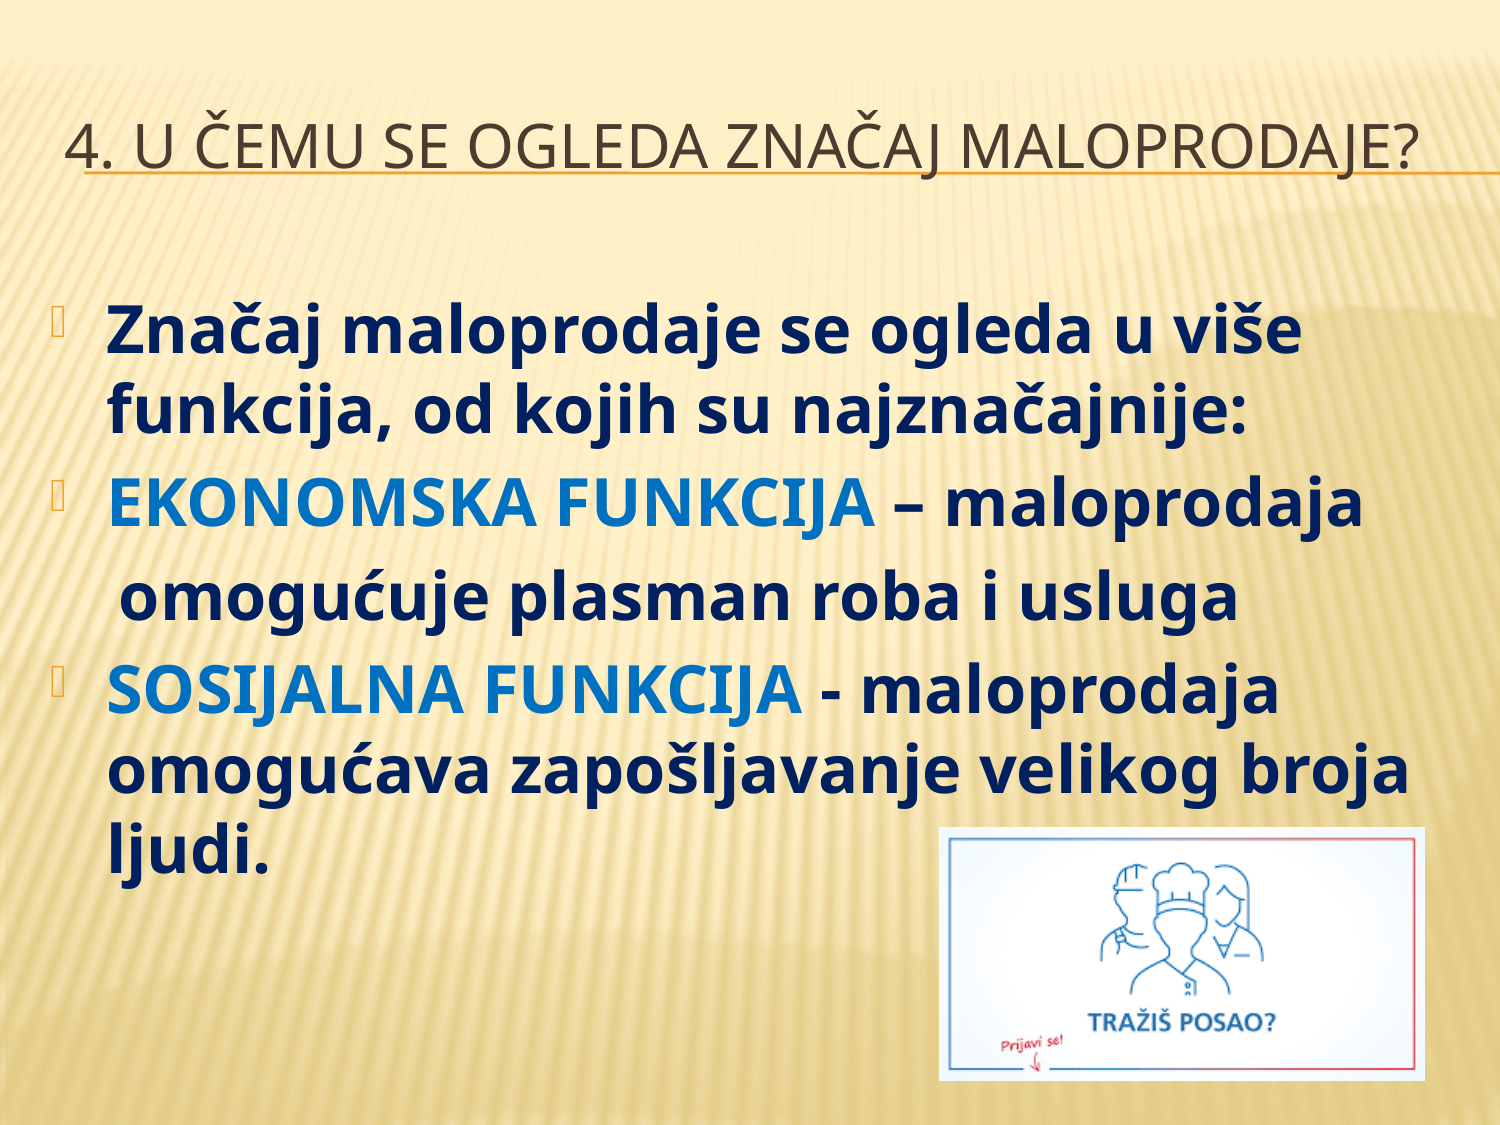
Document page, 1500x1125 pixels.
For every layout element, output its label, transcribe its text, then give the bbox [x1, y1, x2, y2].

list Značaj maloprodaje se ogleda u više funkcija, od kojih su najznačajnije: EKONOMSKA FUNKCIJA – maloprodaja omogućuje plasman roba i usluga SOSIJALNA FUNKCIJA - maloprodaja omogućava zapošljavanje velikog broja ljudi. [34, 278, 1461, 915]
picture [938, 826, 1426, 1081]
title 4. U čemu se ogleda značaj maloprodaje? [50, 75, 1475, 213]
